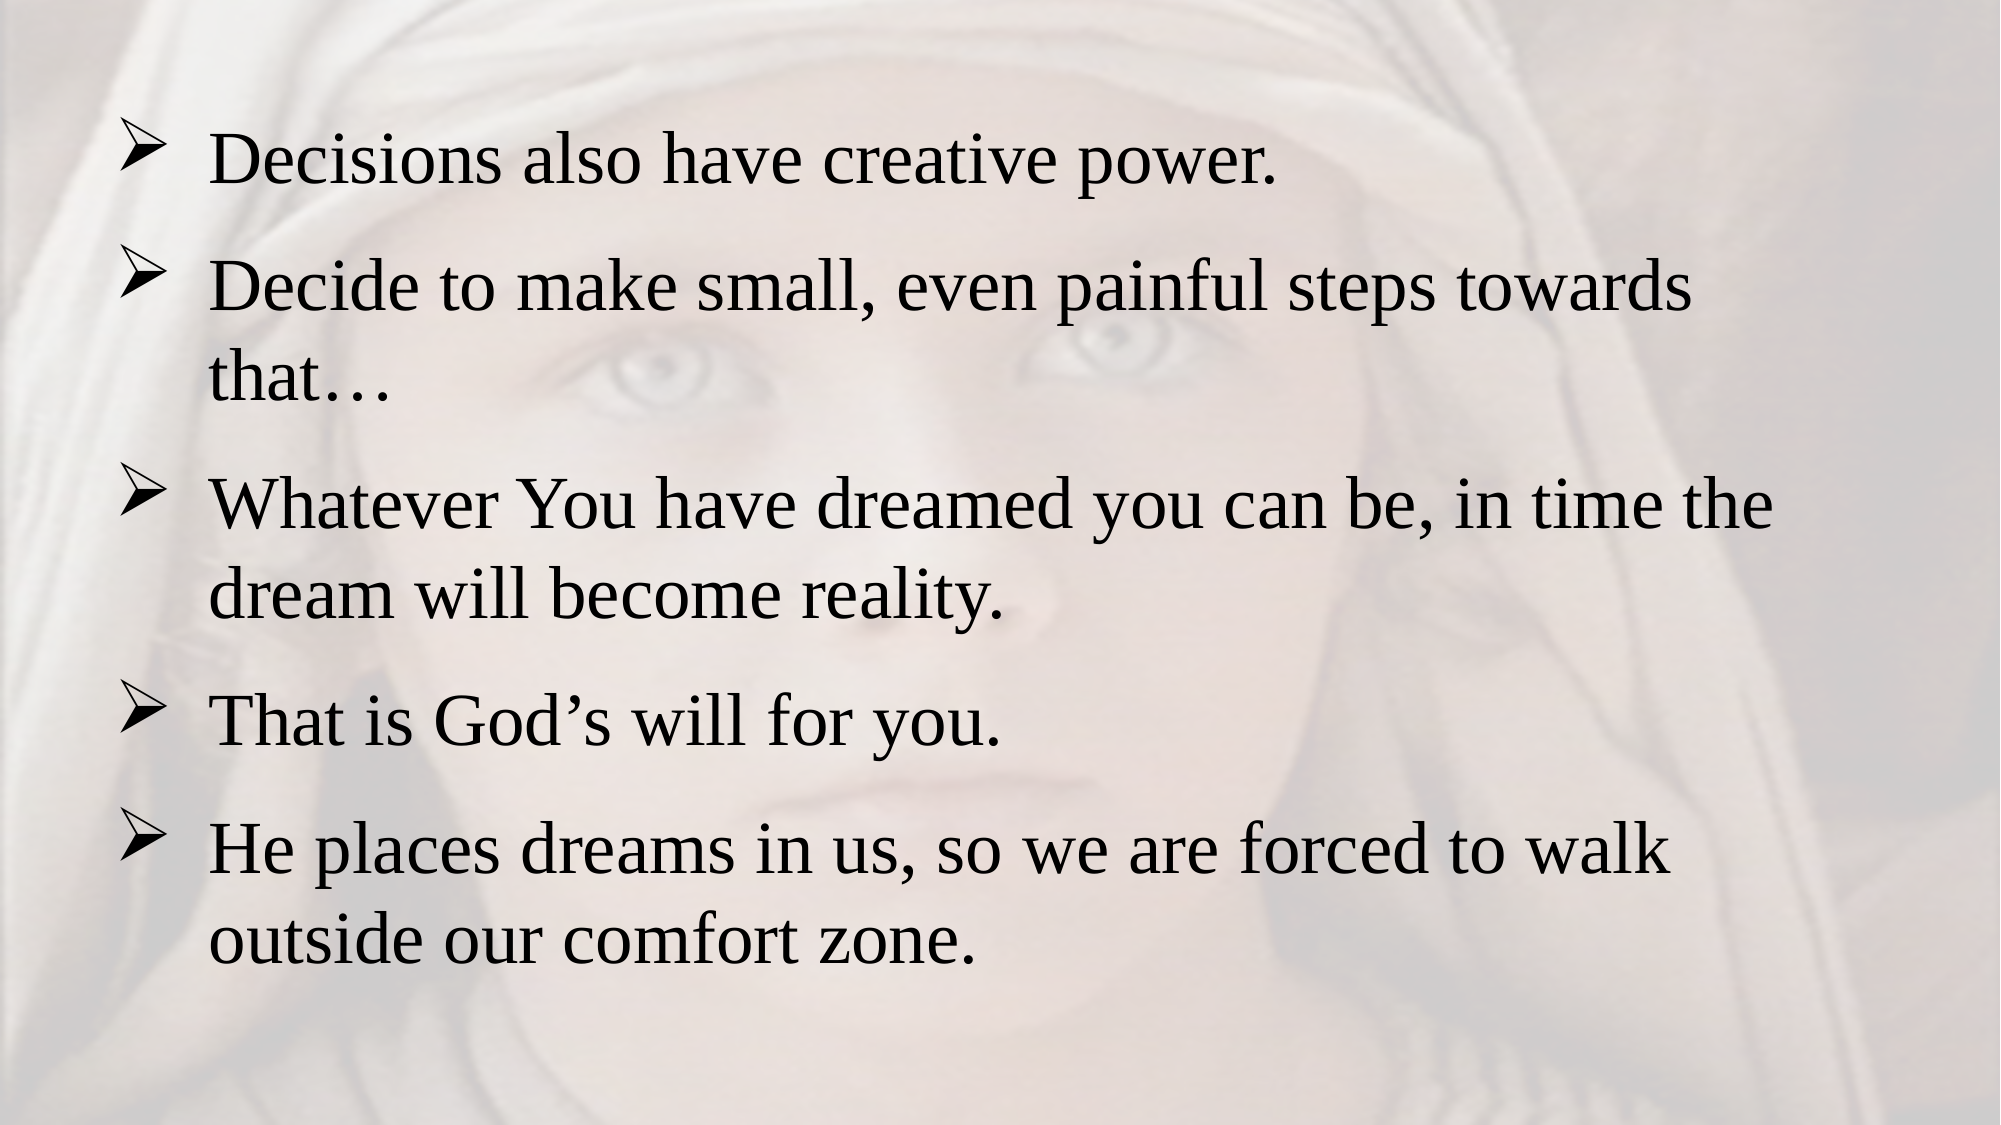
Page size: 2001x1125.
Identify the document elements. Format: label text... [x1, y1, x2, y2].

text_box Decisions also have creative power. Decide to make small, even painful steps towards that… Whatever You have dreamed you can be, in time the dream will become reality. That is God’s will for you. He places dreams in us, so we are forced to walk outside our comfort zone. [99, 100, 1900, 986]
